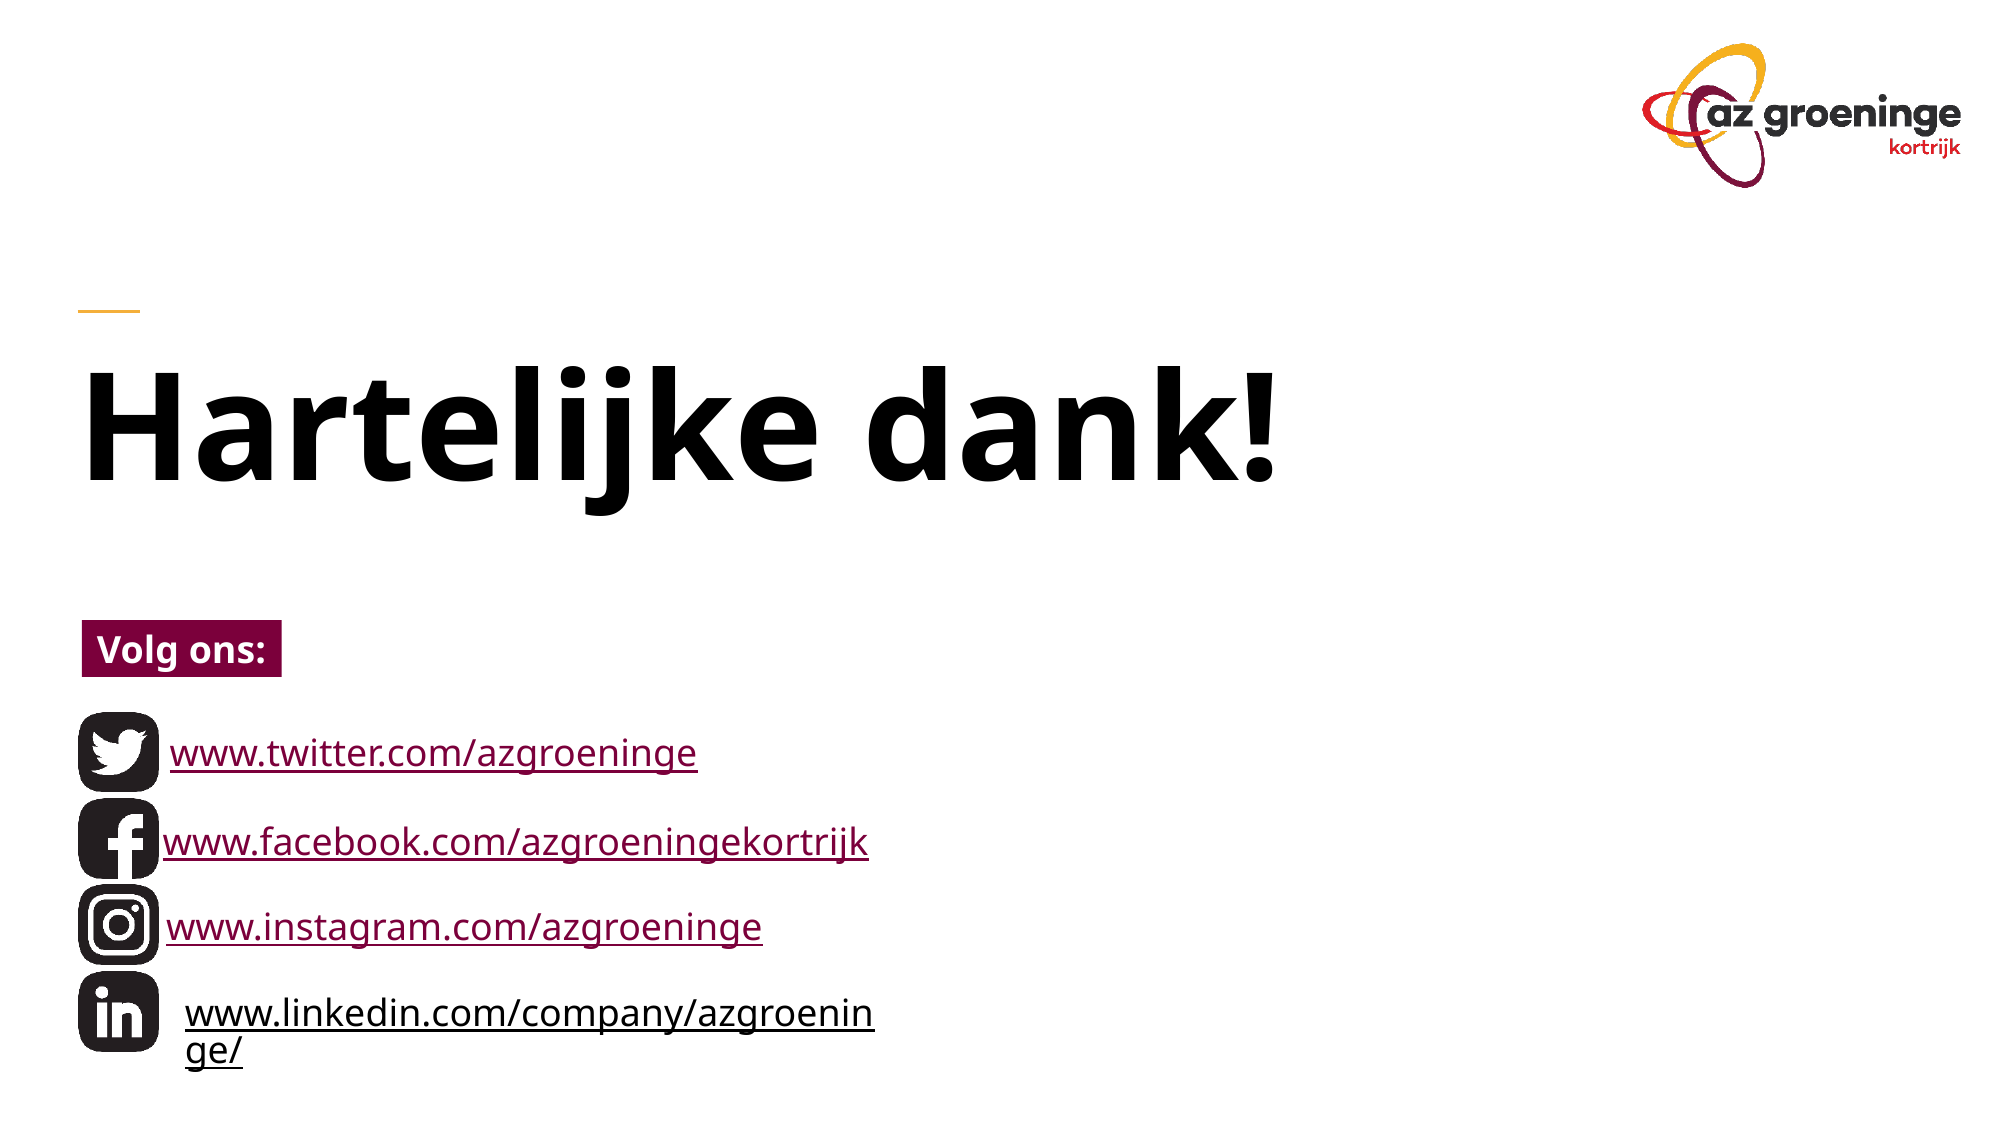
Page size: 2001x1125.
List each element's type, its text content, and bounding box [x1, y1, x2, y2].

picture [78, 798, 159, 879]
list Hartelijke dank! [77, 323, 1531, 432]
picture [78, 884, 159, 965]
picture [1641, 42, 1961, 189]
picture [78, 712, 159, 792]
picture [78, 971, 159, 1052]
